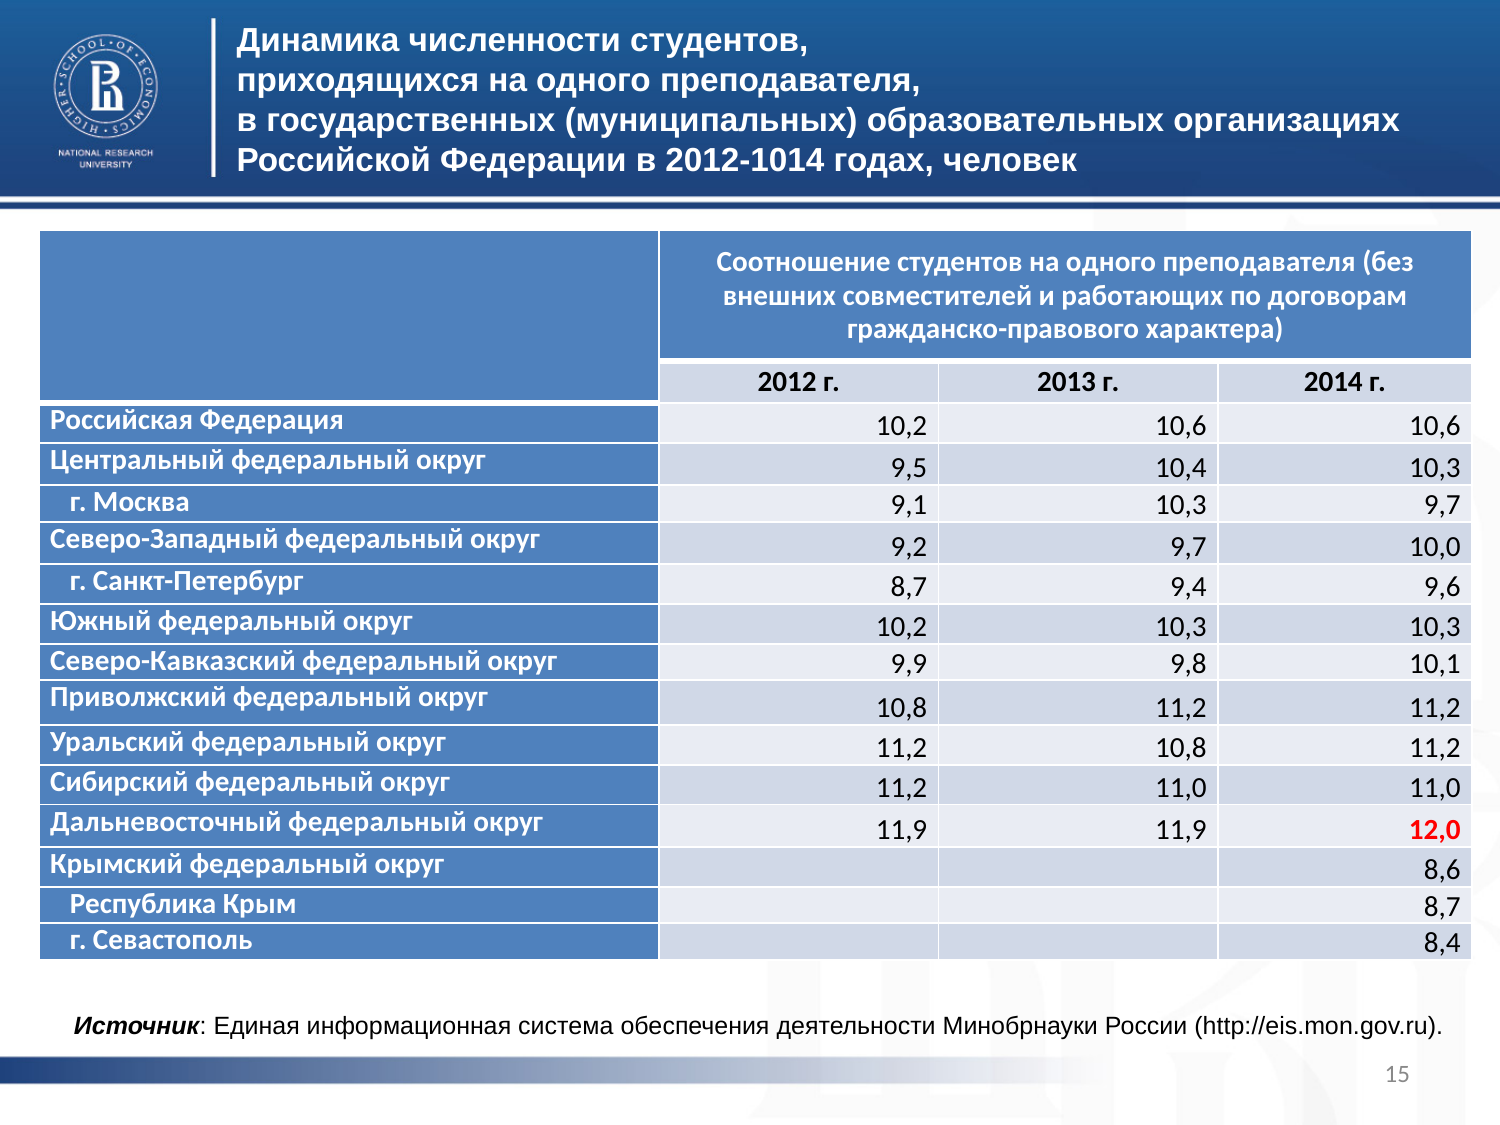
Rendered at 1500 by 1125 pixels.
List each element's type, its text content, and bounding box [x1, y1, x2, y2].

table_cell 8,4 [1219, 924, 1471, 959]
table_cell [939, 924, 1217, 959]
table_cell 10,3 [1219, 444, 1471, 484]
table_cell 10,6 [1219, 404, 1471, 442]
table_cell 11,2 [660, 726, 938, 764]
table_cell 10,6 [939, 404, 1217, 442]
table_cell 8,7 [1219, 888, 1471, 922]
table_cell 11,9 [939, 805, 1217, 846]
table_cell 10,1 [1219, 645, 1471, 679]
table_cell г. Санкт-Петербург [40, 565, 658, 603]
table_cell [660, 848, 938, 886]
table_cell [939, 848, 1217, 886]
table_cell г. Москва [40, 486, 658, 521]
table_cell 11,0 [1219, 766, 1471, 804]
table_cell [660, 888, 938, 922]
table_cell 10,2 [660, 605, 938, 643]
table_cell 2012 г. [660, 364, 938, 402]
table_cell 9,7 [1219, 486, 1471, 521]
table_cell Уральский федеральный округ [40, 726, 658, 764]
table_cell 9,1 [660, 486, 938, 521]
slide_number 15 [1074, 1048, 1425, 1103]
table_cell 8,6 [1219, 848, 1471, 886]
table_cell 9,7 [939, 523, 1217, 563]
table_header Соотношение студентов на одного преподавателя (без внешних совместителей и работающих по договорам гражданско-правового характера) [660, 231, 1471, 358]
text_box Динамика численности студентов, приходящихся на одного преподавателя, в государственных (муниципальных) образовательных организациях Российской Федерации в 2012-1014 годах, человек [221, 10, 1485, 186]
table_cell Крымский федеральный округ [40, 848, 658, 886]
table_cell 2014 г. [1219, 364, 1471, 402]
table_cell 11,2 [1219, 726, 1471, 764]
table_cell г. Севастополь [40, 924, 658, 959]
table_cell 12,0 [1219, 805, 1471, 846]
table_cell 9,4 [939, 565, 1217, 603]
table_cell 11,9 [660, 805, 938, 846]
table_cell 11,2 [660, 766, 938, 804]
table_cell Российская Федерация [40, 406, 658, 442]
table_cell 11,2 [1219, 681, 1471, 724]
table_cell 10,3 [1219, 605, 1471, 643]
table_cell 9,6 [1219, 565, 1471, 603]
table_cell Республика Крым [40, 888, 658, 922]
table_cell 8,7 [660, 565, 938, 603]
table_cell [939, 888, 1217, 922]
table_cell [660, 924, 938, 959]
table_cell 9,9 [660, 645, 938, 679]
table_cell Южный федеральный округ [40, 605, 658, 643]
table_cell 10,3 [939, 486, 1217, 521]
table_cell 10,8 [660, 681, 938, 724]
table_cell Сибирский федеральный округ [40, 766, 658, 804]
table_cell Приволжский федеральный округ [40, 681, 658, 724]
table_cell 11,0 [939, 766, 1217, 804]
table_cell 10,8 [939, 726, 1217, 764]
table_cell Центральный федеральный округ [40, 444, 658, 484]
table_cell Дальневосточный федеральный округ [40, 805, 658, 846]
table_cell 9,8 [939, 645, 1217, 679]
text_box Источник: Единая информационная система обеспечения деятельности Минобрнауки России (http://eis.mon.gov.ru). [59, 1002, 1472, 1048]
table_cell 10,3 [939, 605, 1217, 643]
table_cell 10,0 [1219, 523, 1471, 563]
table_cell 10,2 [660, 404, 938, 442]
table_cell Северо-Западный федеральный округ [40, 523, 658, 563]
table_cell 9,2 [660, 523, 938, 563]
table_cell 2013 г. [939, 364, 1217, 402]
picture [0, 0, 1500, 1125]
table_cell 11,2 [939, 681, 1217, 724]
table_cell 10,4 [939, 444, 1217, 484]
table_cell 9,5 [660, 444, 938, 484]
table_cell Северо-Кавказский федеральный округ [40, 645, 658, 679]
table_header [40, 231, 658, 400]
